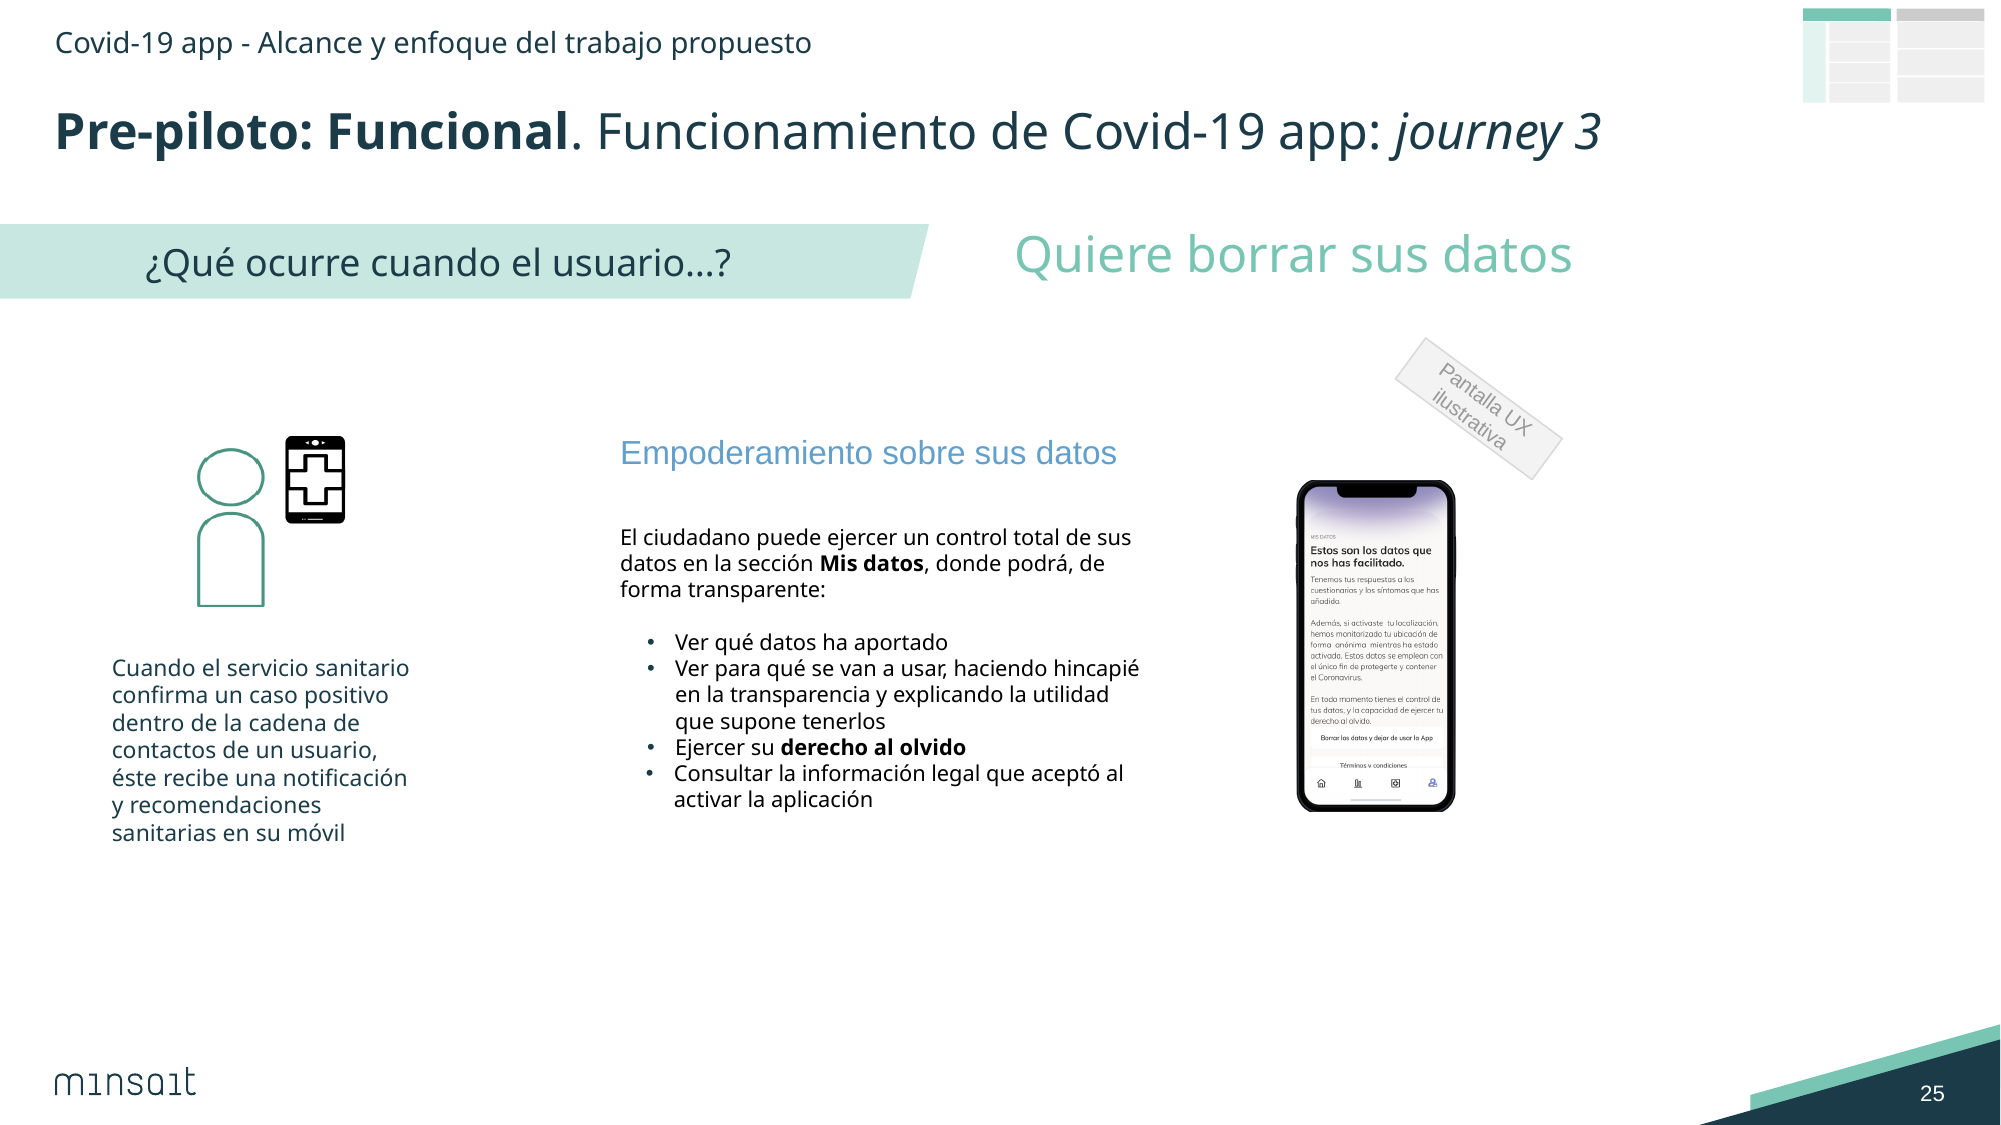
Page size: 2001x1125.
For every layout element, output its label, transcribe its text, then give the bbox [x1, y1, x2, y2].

list Covid-19 app - Alcance y enfoque del trabajo propuesto [55, 21, 1797, 63]
picture [194, 427, 377, 630]
text_box Cuando el servicio sanitario confirma un caso positivo dentro de la cadena de contactos de un usuario, éste recibe una notificación y recomendaciones sanitarias en su móvil [96, 645, 439, 783]
text_box Empoderamiento sobre sus datos El ciudadano puede ejercer un control total de sus datos en la sección Mis datos, donde podrá, de forma transparente: Ver qué datos ha aportado Ver para qué se van a usar, haciendo hincapié en la transparencia y explicando la utilidad que supone tenerlos Ejercer su derecho al olvido Consultar la información legal que aceptó al activar la aplicación [604, 416, 1167, 851]
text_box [1802, 14, 1985, 103]
text_box Pre-piloto: Funcional. Funcionamiento de Covid-19 app: journey 3 [55, 106, 1898, 225]
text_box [1293, 479, 1459, 812]
text_box Quiere borrar sus datos [999, 214, 1875, 315]
text_box Pantalla UX ilustrativa [1395, 337, 1563, 480]
text_box ¿Qué ocurre cuando el usuario…? [0, 224, 930, 299]
